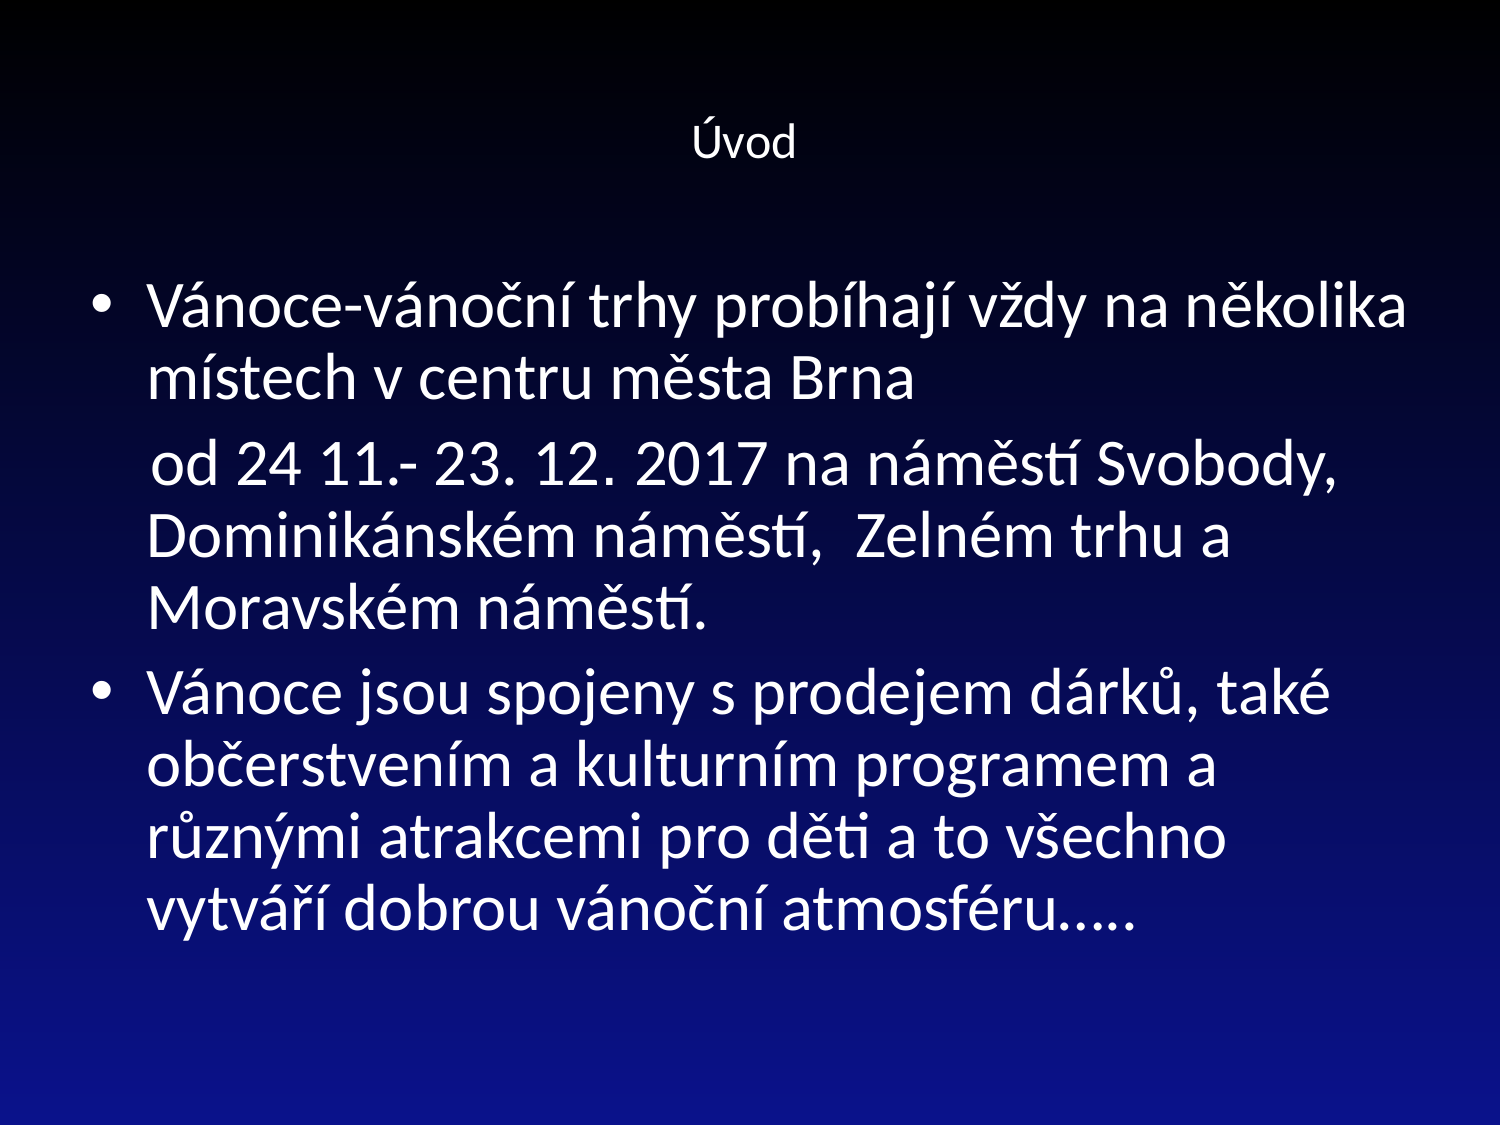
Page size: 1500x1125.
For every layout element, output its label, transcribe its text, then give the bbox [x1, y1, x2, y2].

list Vánoce-vánoční trhy probíhají vždy na několika místech v centru města Brna od 24 11.- 23. 12. 2017 na náměstí Svobody, Dominikánském náměstí, Zelném trhu a Moravském náměstí. Vánoce jsou spojeny s prodejem dárků, také občerstvením a kulturním programem a různými atrakcemi pro děti a to všechno vytváří dobrou vánoční atmosféru….. [74, 262, 1426, 1006]
title Úvod [74, 44, 1426, 233]
